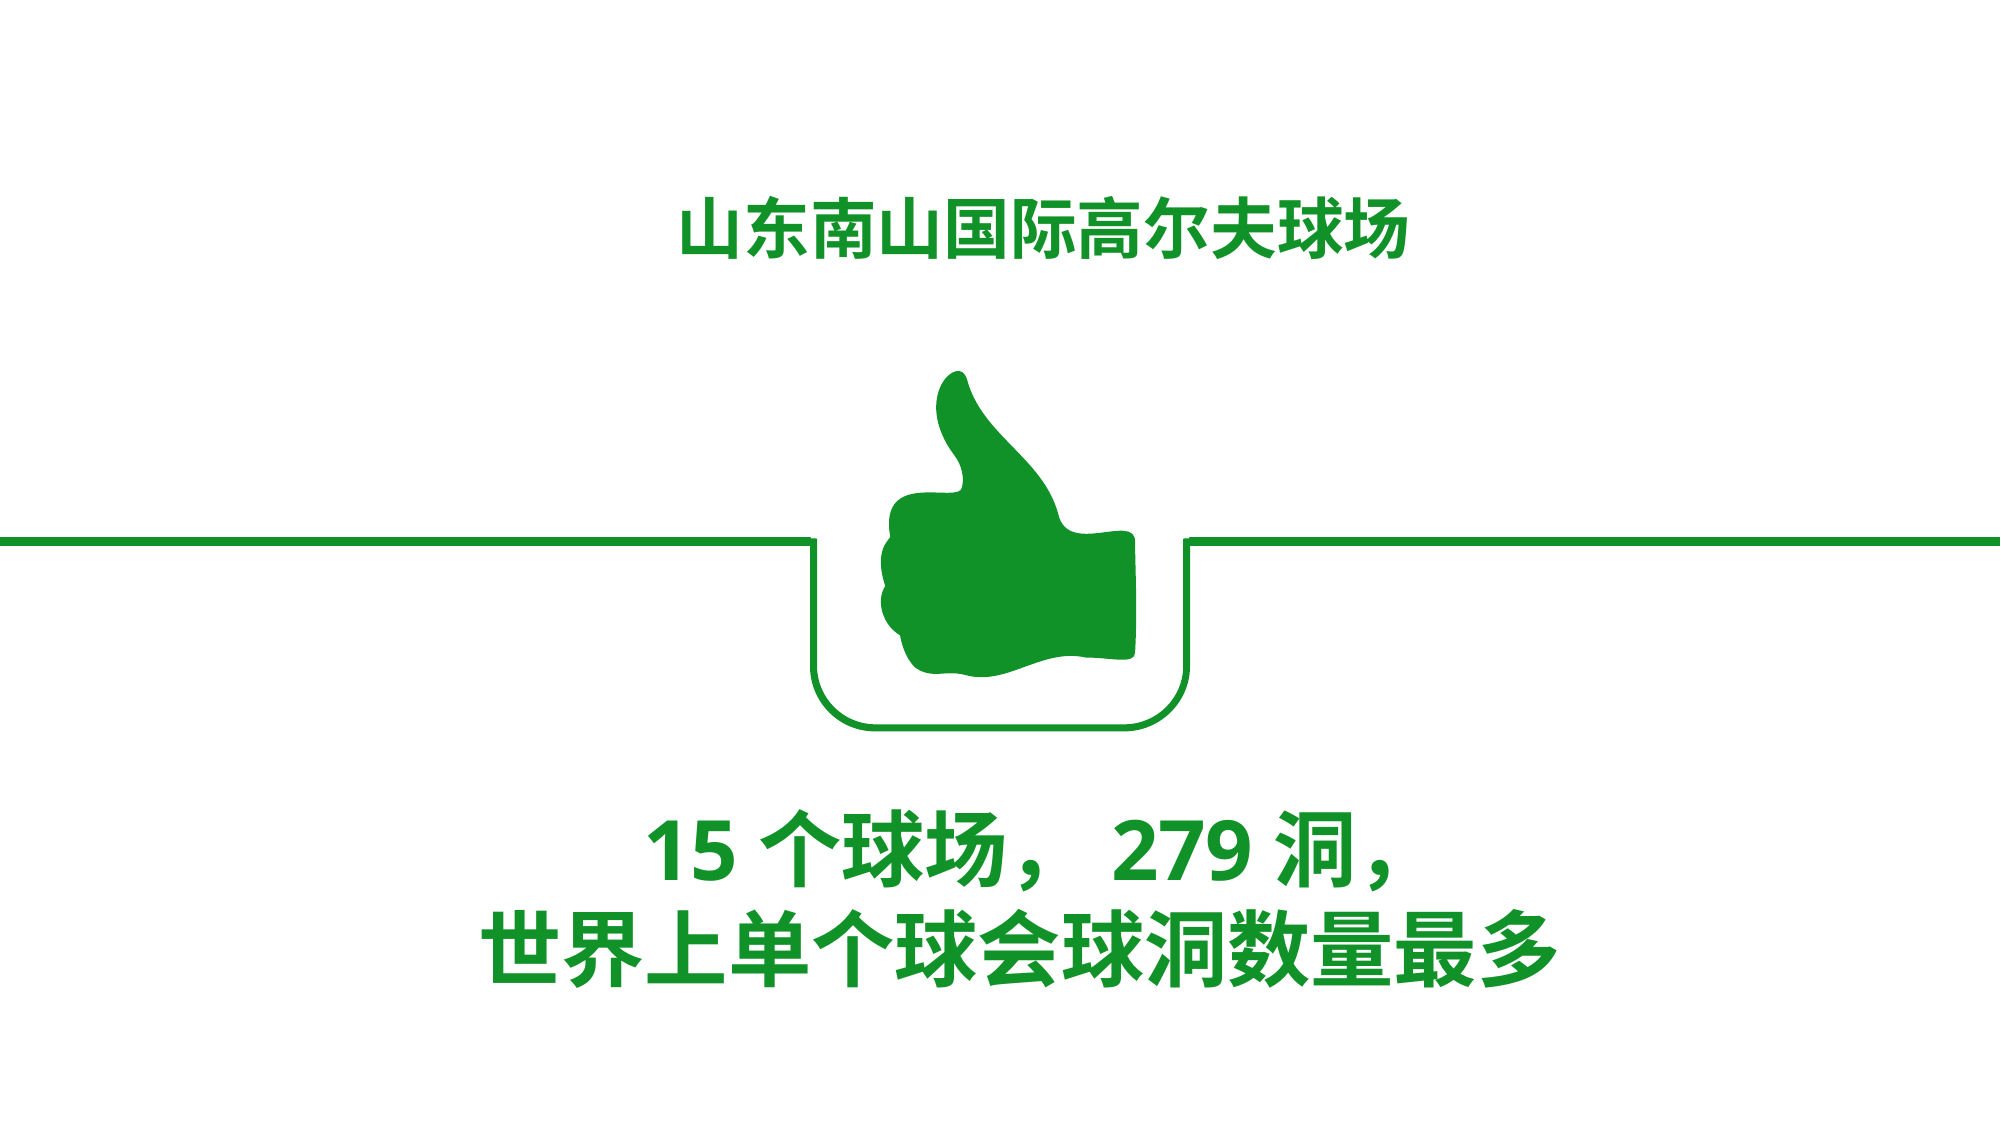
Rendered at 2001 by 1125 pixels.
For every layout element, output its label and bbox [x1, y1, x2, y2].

text_box [0, 187, 2000, 959]
